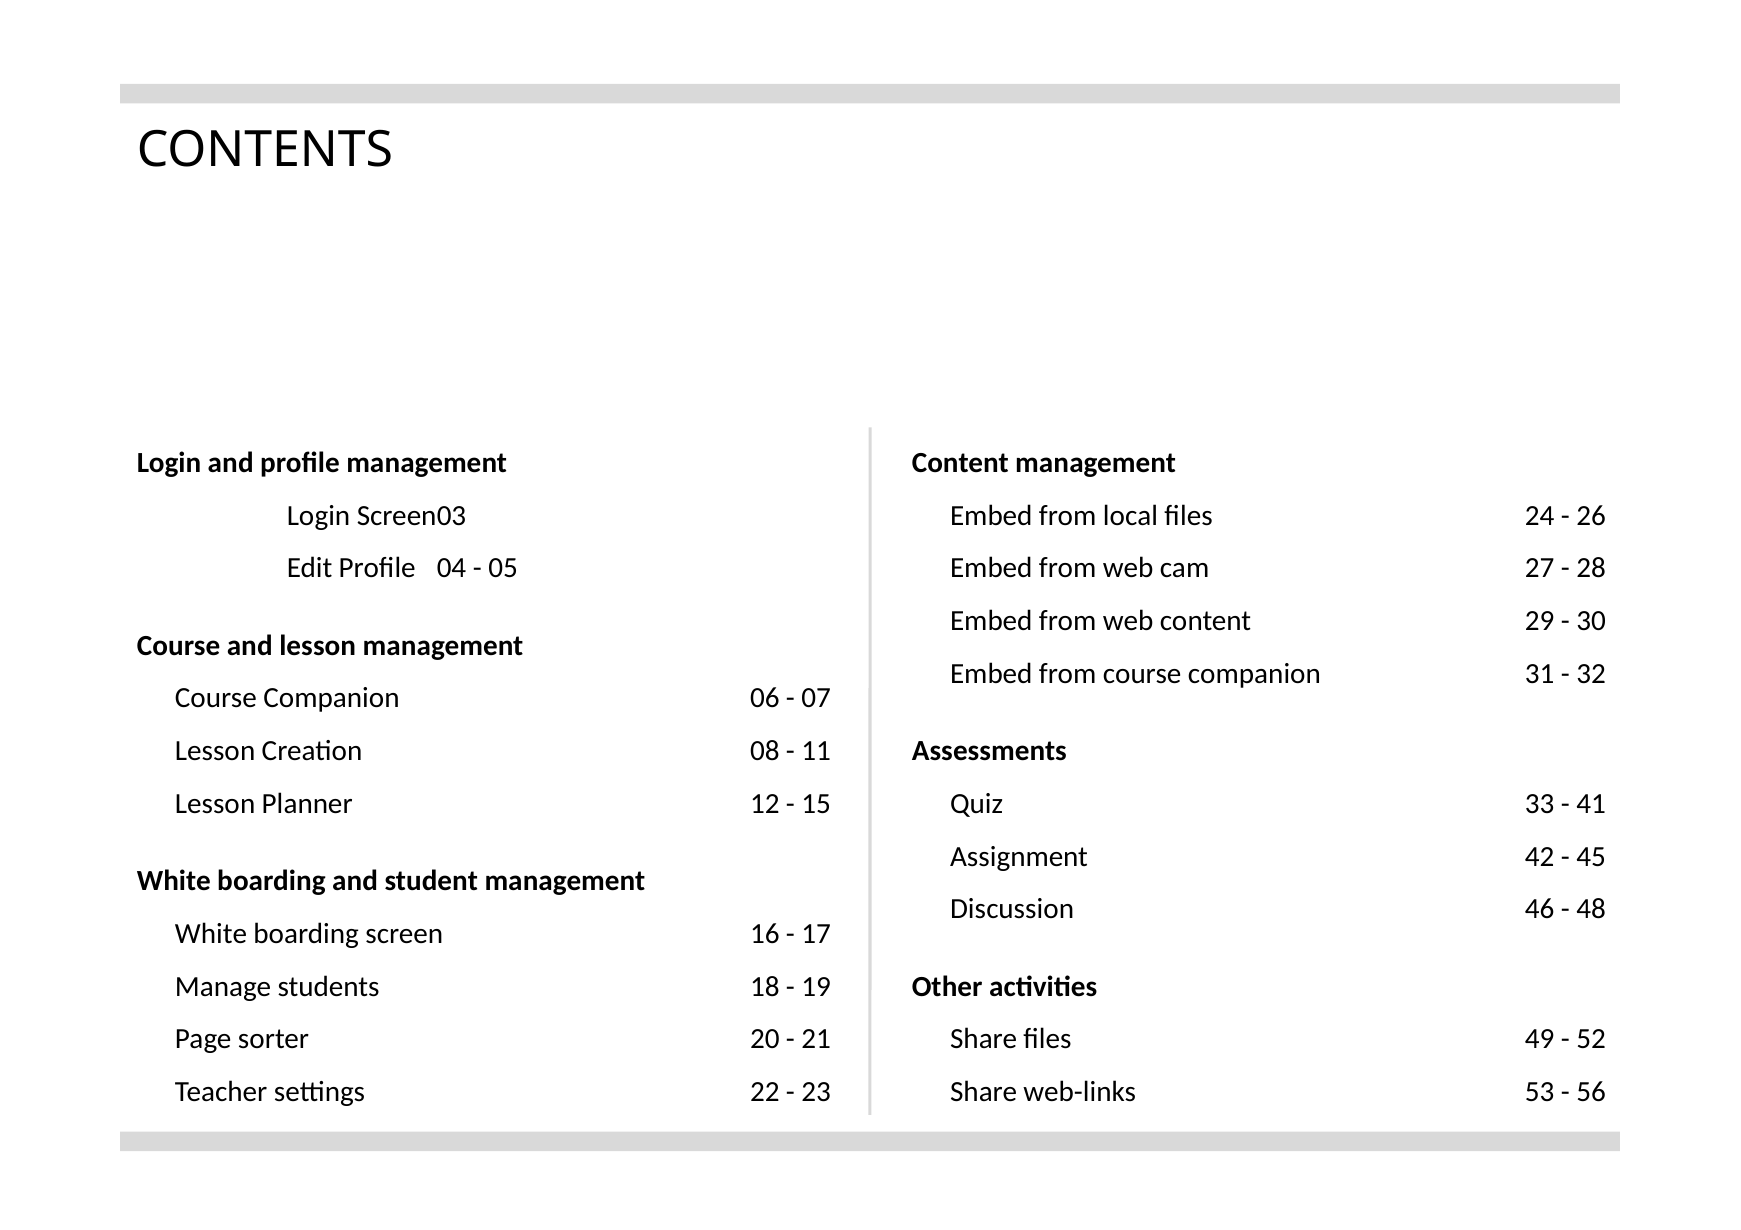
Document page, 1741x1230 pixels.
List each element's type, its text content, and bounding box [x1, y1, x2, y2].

text_box Content management Embed from local files 24 - 26 Embed from web cam 27 - 28 Embed from web content 29 - 30 Embed from course companion 31 - 32 Assessments Quiz 33 - 41 Assignment 42 - 45 Discussion 46 - 48 Other activities Share files 49 - 52 Share web-links 53 - 56 [894, 417, 1633, 1130]
text_box Login and profile management Login Screen 03 Edit Profile 04 - 05 Course and lesson management Course Companion 06 - 07 Lesson Creation 08 - 11 Lesson Planner 12 - 15 White boarding and student management White boarding screen 16 - 17 Manage students 18 - 19 Page sorter 20 - 21 Teacher settings 22 - 23 [120, 417, 858, 1130]
text_box CONTENTS [120, 114, 1634, 203]
text_box [119, 83, 1621, 104]
text_box [119, 1131, 1621, 1152]
